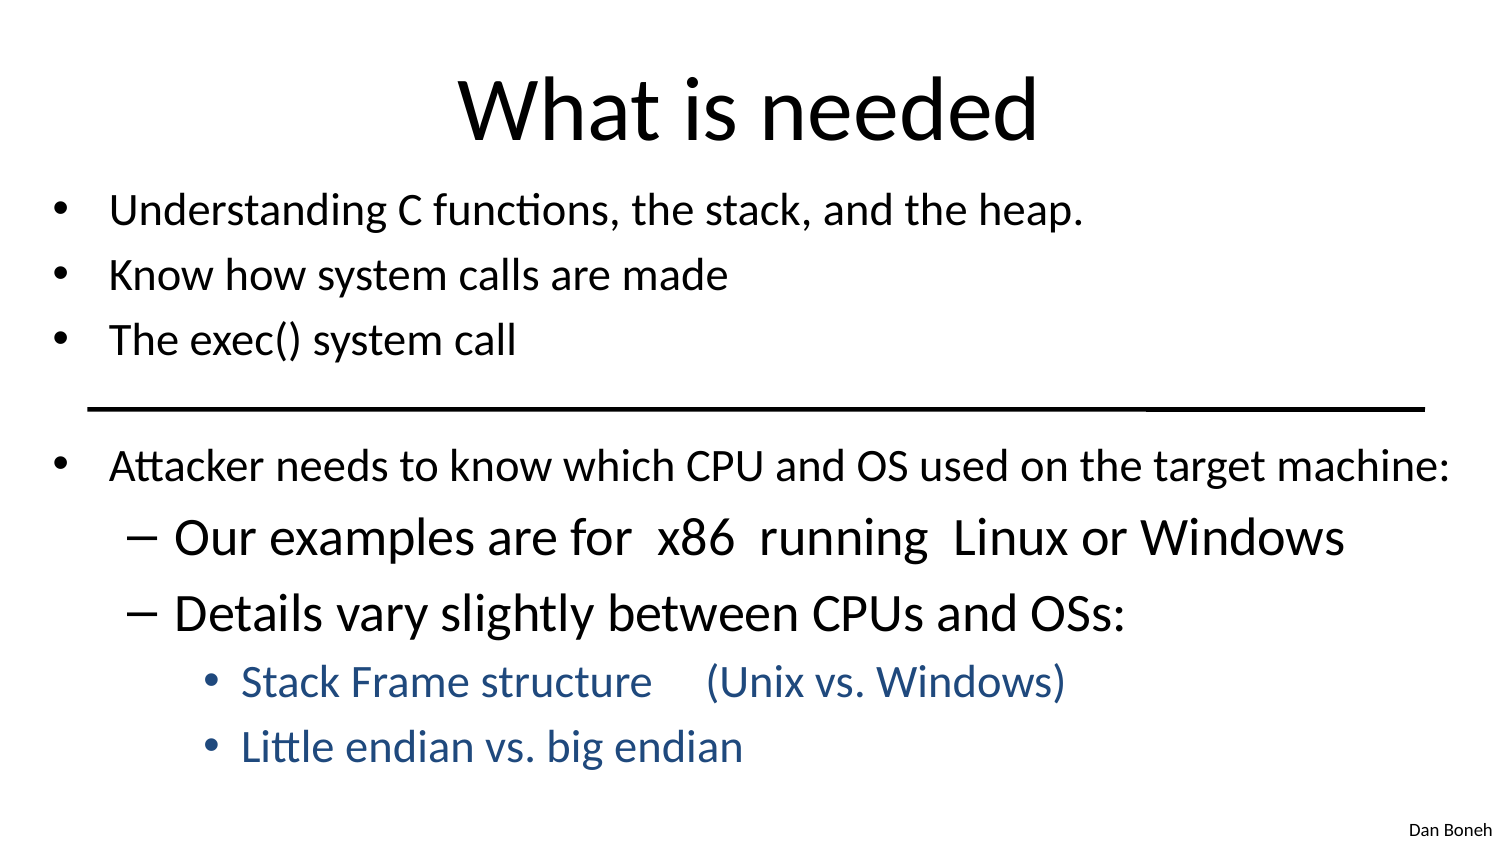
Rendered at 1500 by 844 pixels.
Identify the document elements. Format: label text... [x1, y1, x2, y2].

title What is needed [75, 33, 1425, 171]
list Understanding C functions, the stack, and the heap. Know how system calls are made The exec() system call Attacker needs to know which CPU and OS used on the target machine: Our examples are for x86 running Linux or Windows Details vary slightly between CPUs and OSs: Stack Frame structure (Unix vs. Windows) Little endian vs. big endian [37, 171, 1475, 822]
